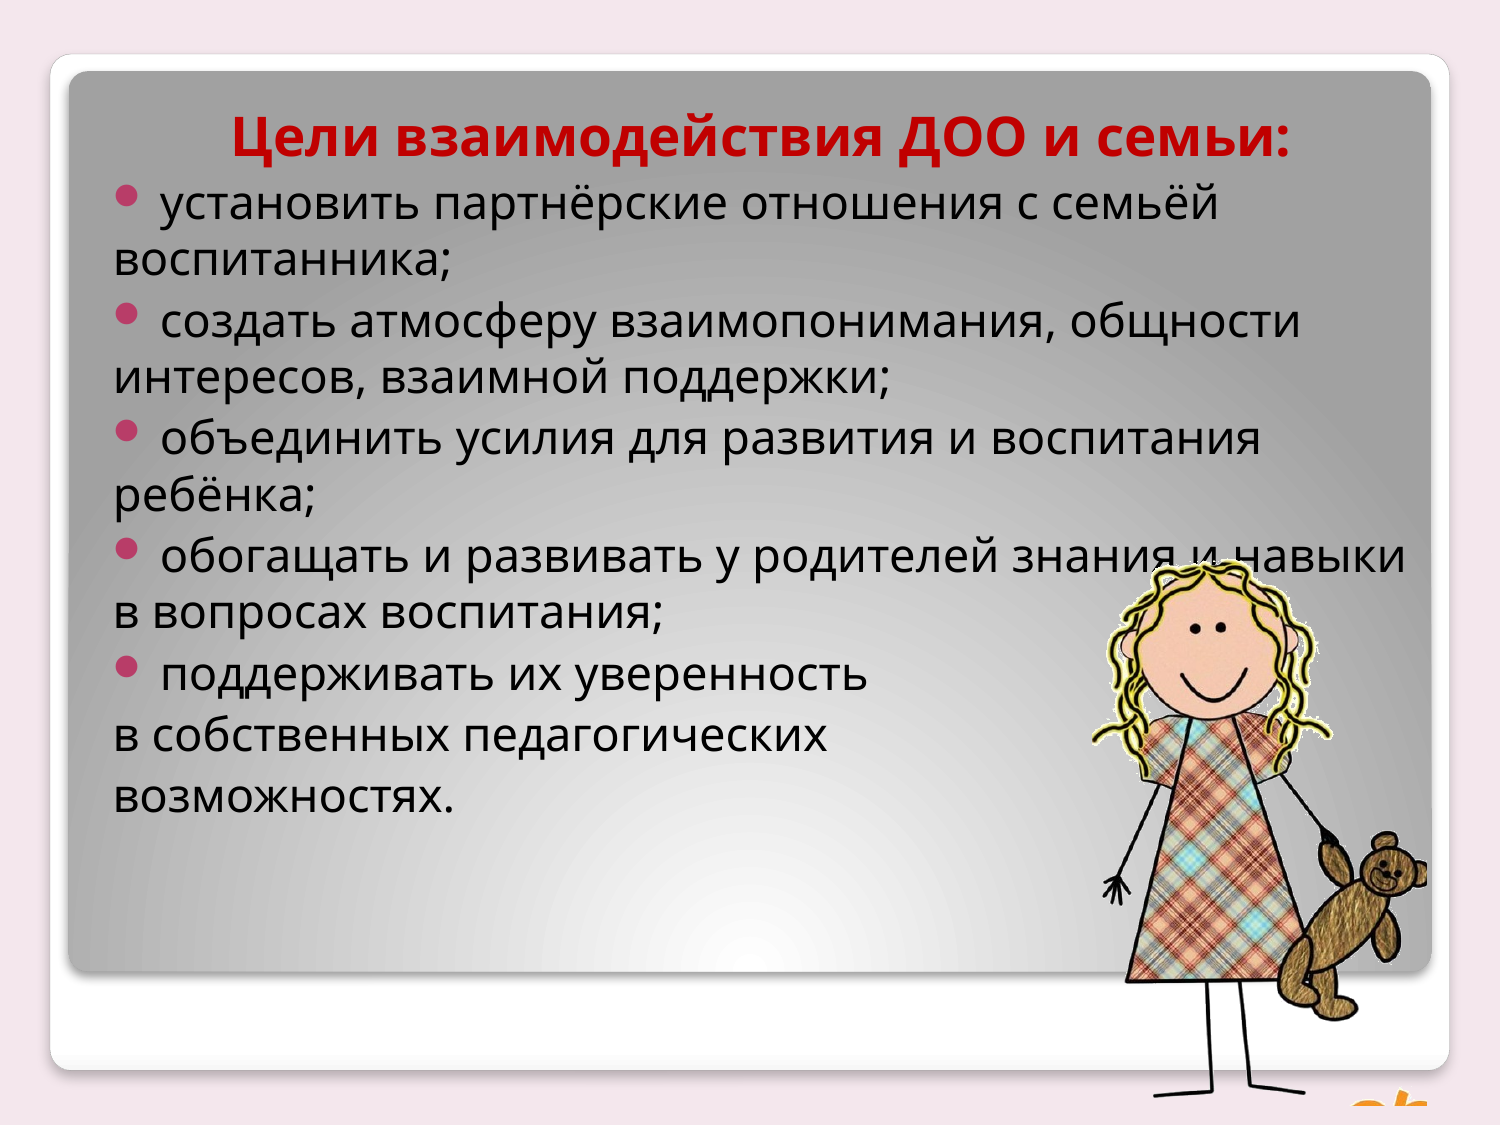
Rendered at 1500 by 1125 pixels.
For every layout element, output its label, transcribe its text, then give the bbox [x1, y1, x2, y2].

picture [1092, 550, 1427, 1107]
list Цели взаимодействия ДОО и семьи: установить партнёрские отношения с семьёй воспитанника; создать атмосферу взаимопонимания, общности интересов, взаимной поддержки; объединить усилия для развития и воспитания ребёнка; обогащать и развивать у родителей знания и навыки в вопросах воспитания; поддерживать их уверенность в собственных педагогических возможностях. [82, 86, 1425, 835]
